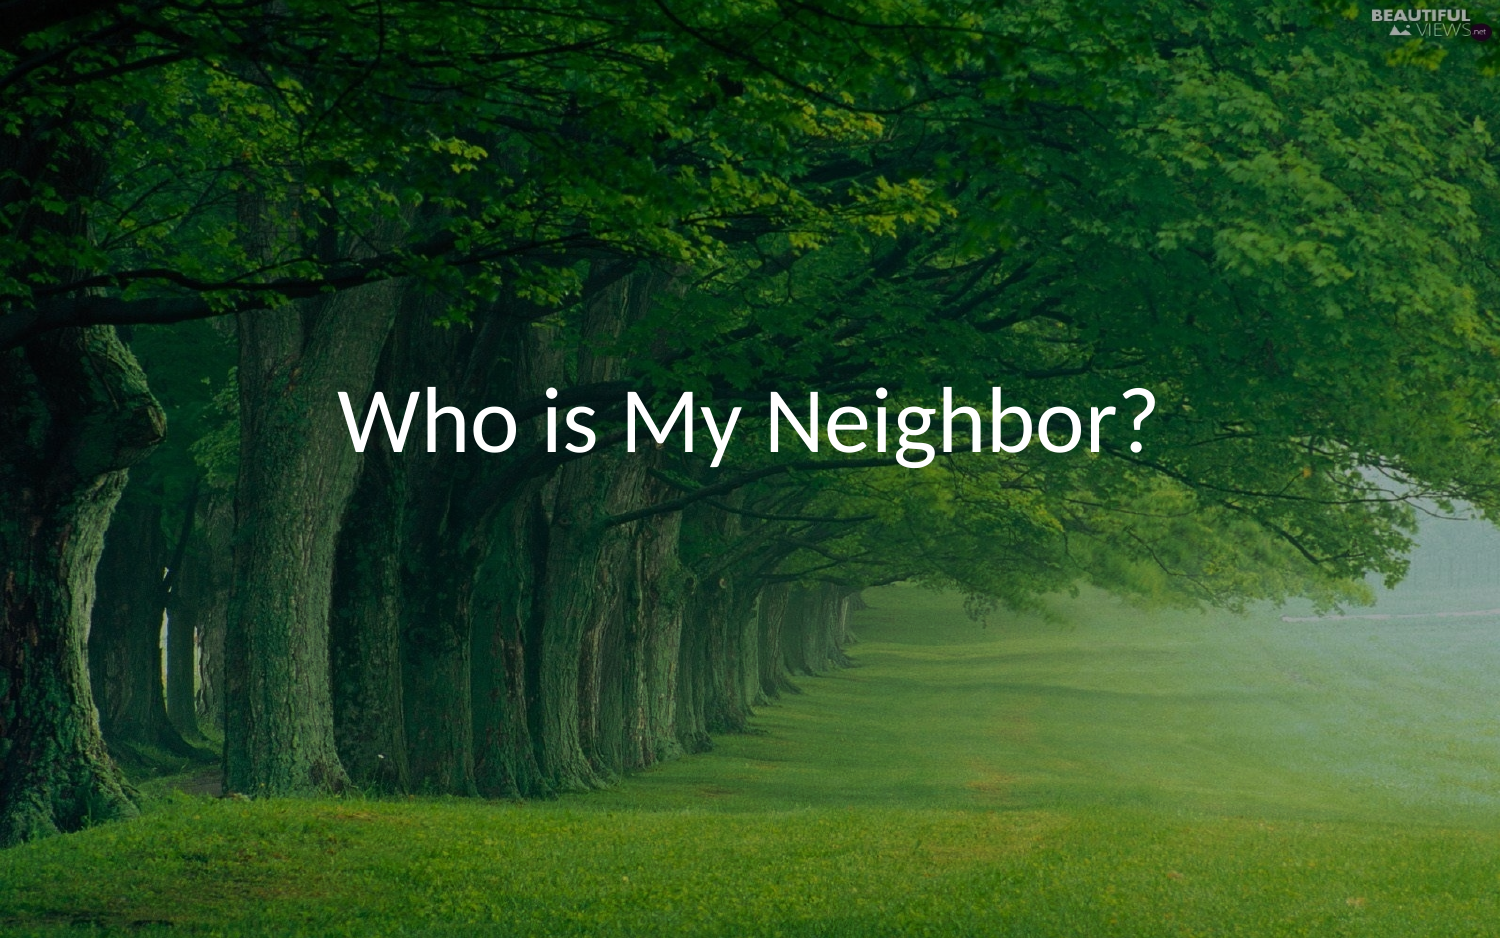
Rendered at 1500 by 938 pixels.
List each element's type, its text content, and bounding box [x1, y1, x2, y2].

title Who is My Neighbor? [187, 153, 1313, 480]
picture [0, 0, 1500, 938]
